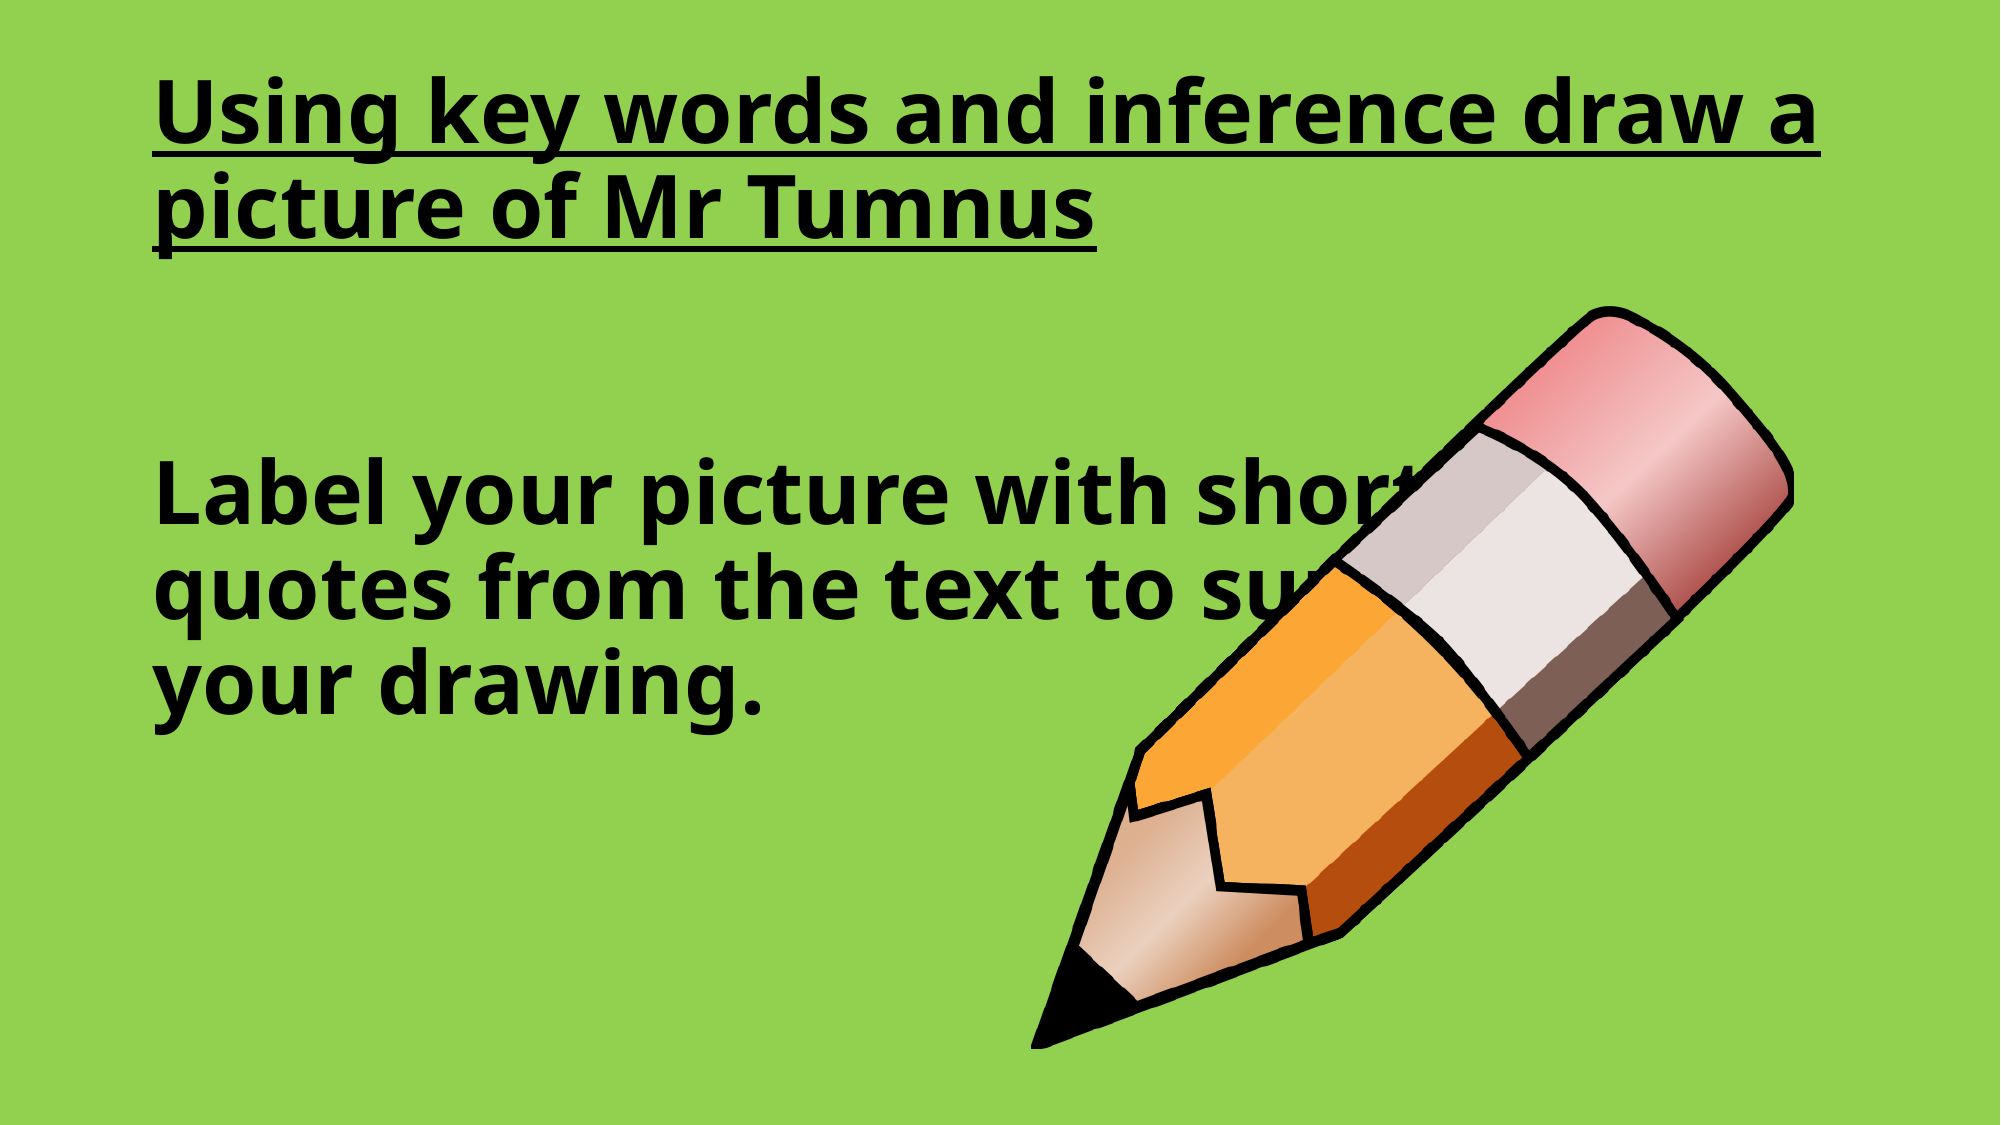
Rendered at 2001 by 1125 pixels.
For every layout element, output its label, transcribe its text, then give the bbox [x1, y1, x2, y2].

picture [1031, 306, 1794, 1049]
title Using key words and inference draw a picture of Mr Tumnus Label your picture with short quotes from the text to support your drawing. [137, 59, 1863, 847]
